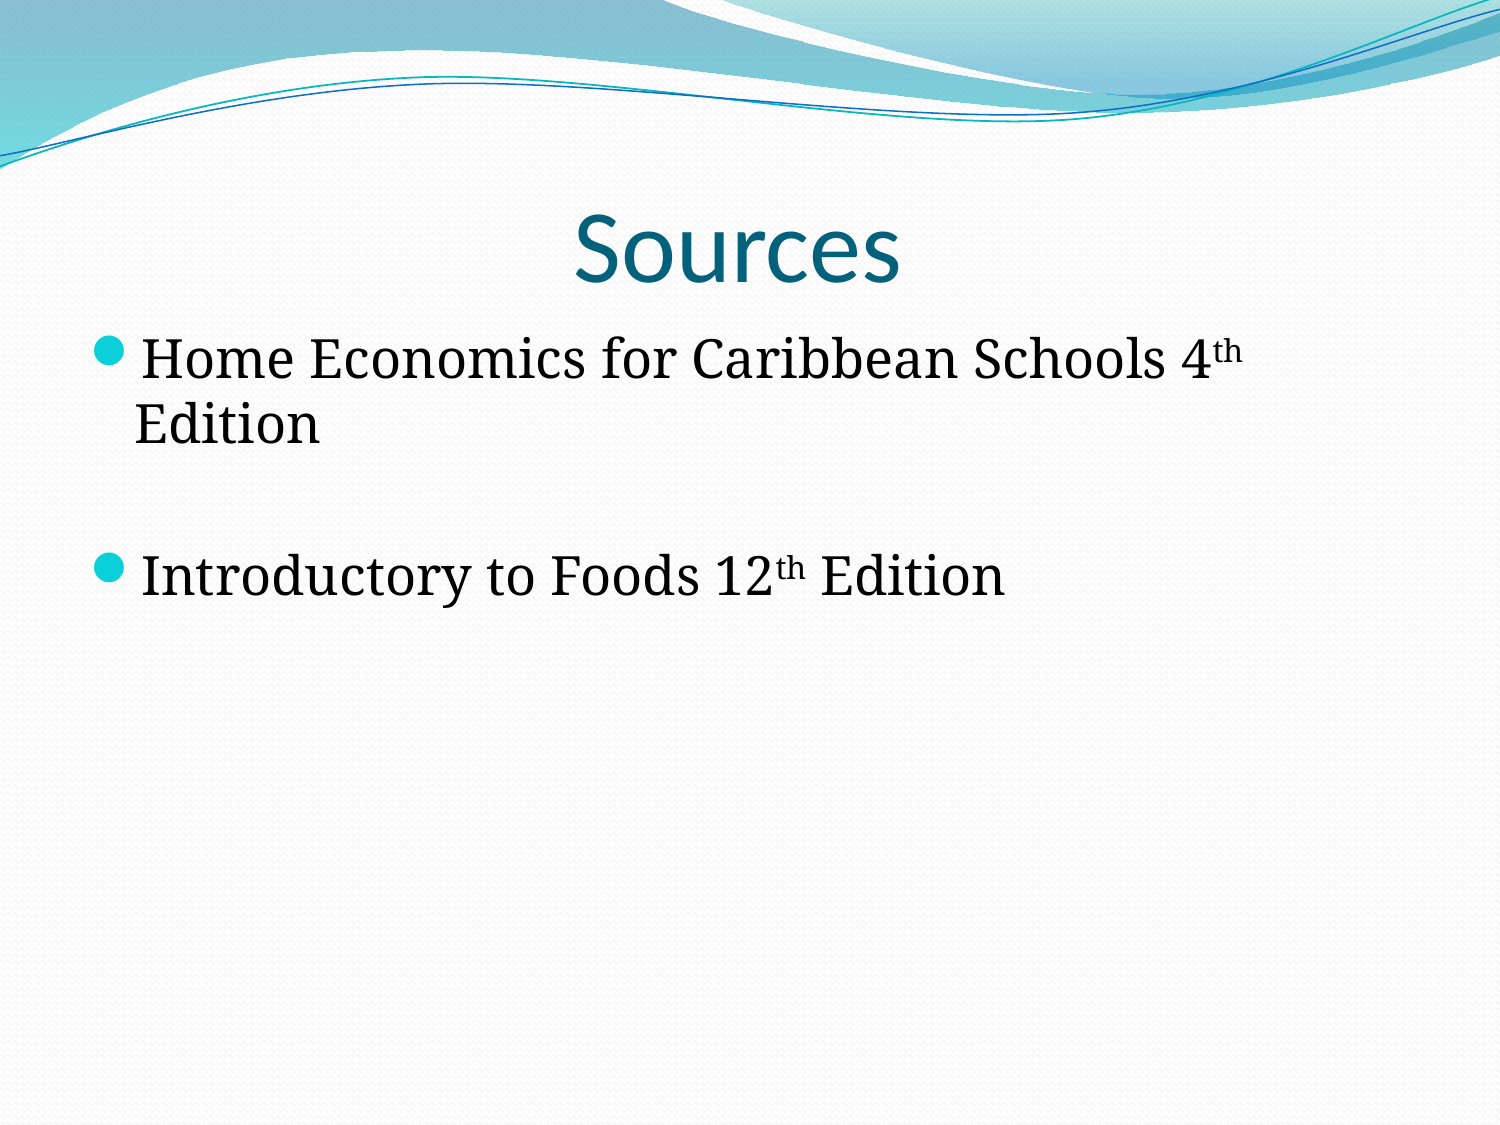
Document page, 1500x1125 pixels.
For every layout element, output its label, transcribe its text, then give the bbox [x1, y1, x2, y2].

title Sources [75, 115, 1425, 303]
list Home Economics for Caribbean Schools 4th Edition Introductory to Foods 12th Edition [75, 317, 1425, 1038]
